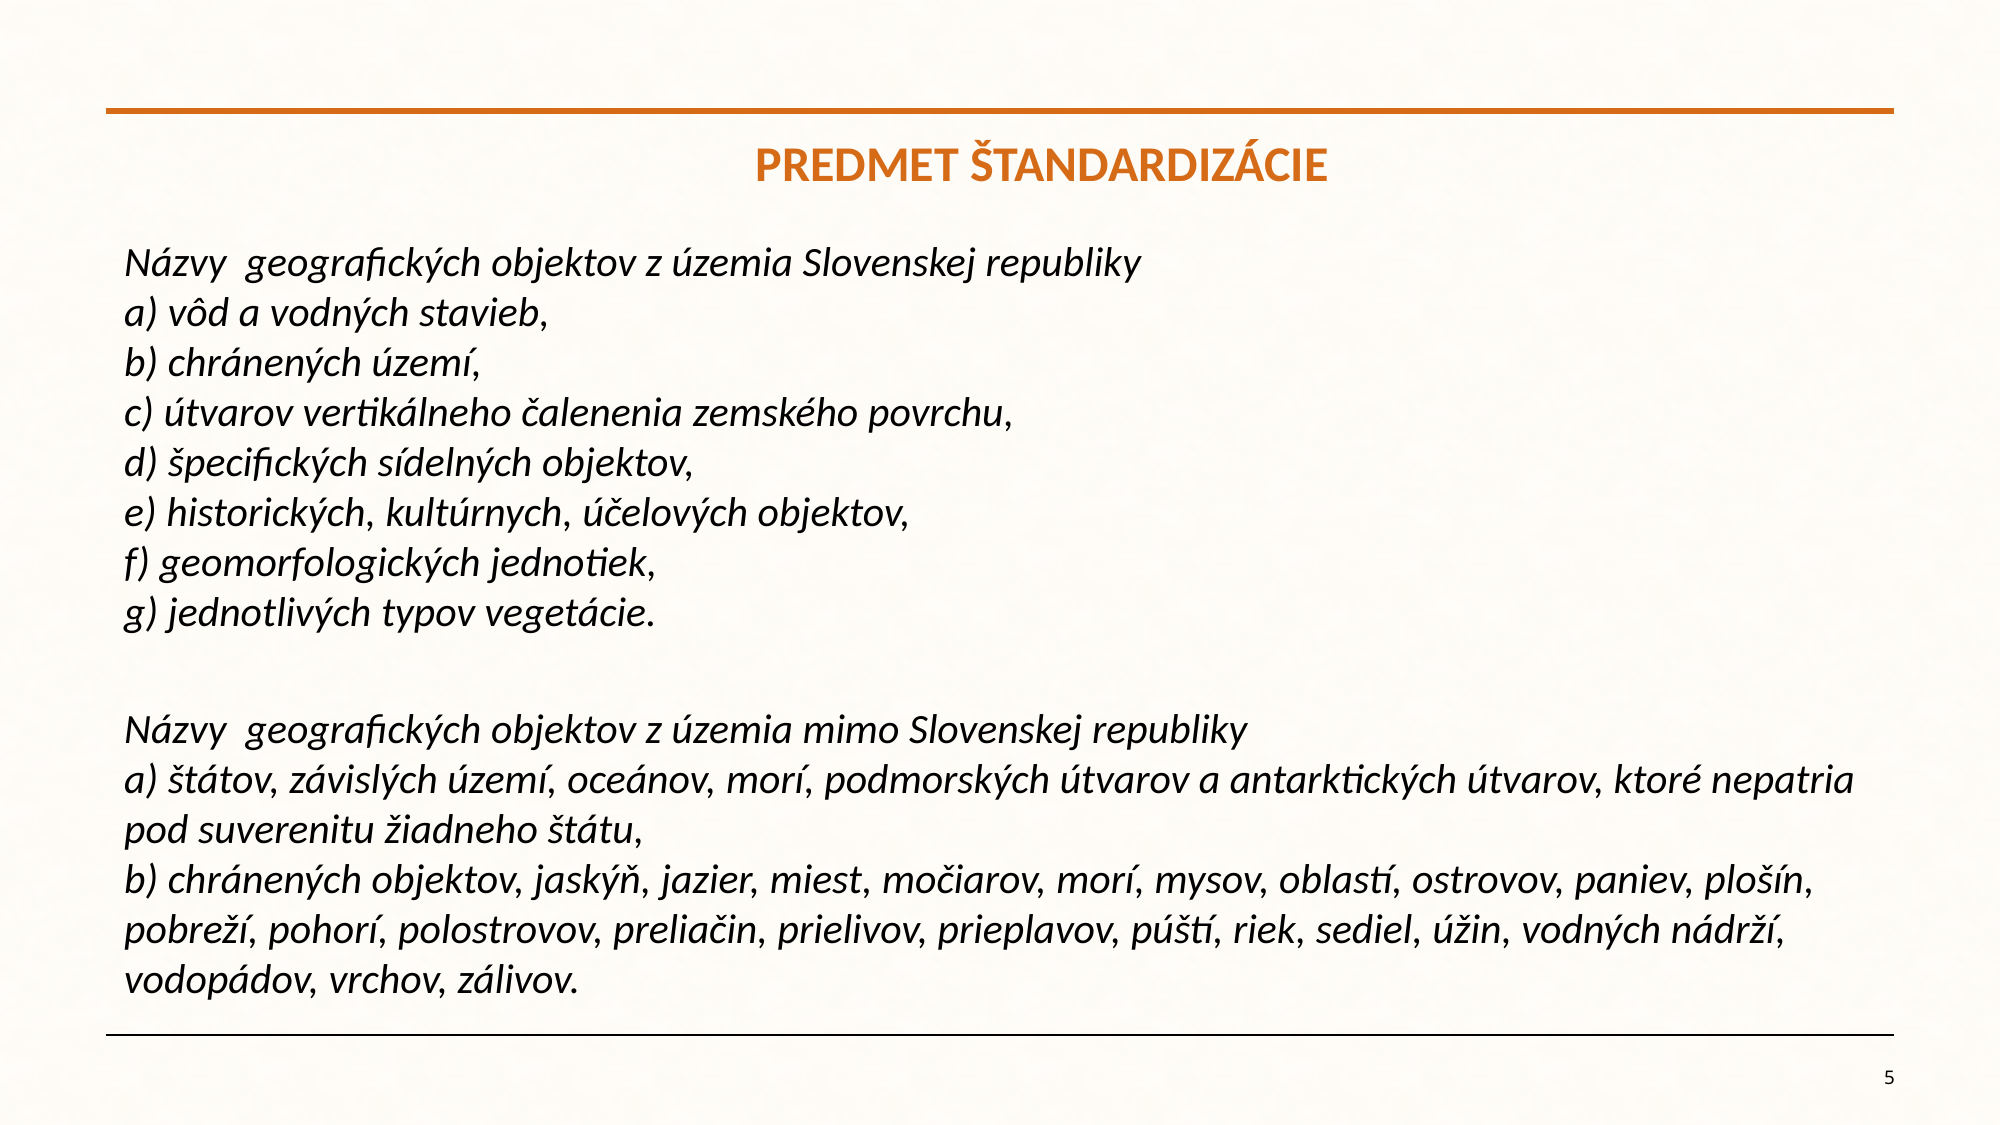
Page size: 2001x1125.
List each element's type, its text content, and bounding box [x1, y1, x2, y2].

text_box Názvy geografických objektov z územia mimo Slovenskej republiky a) štátov, závislých území, oceánov, morí, podmorských útvarov a antarktických útvarov, ktoré nepatria pod suverenitu žiadneho štátu, b) chránených objektov, jaskýň, jazier, miest, močiarov, morí, mysov, oblastí, ostrovov, paniev, plošín, pobreží, pohorí, polostrovov, preliačin, prielivov, prieplavov, púští, riek, sediel, úžin, vodných nádrží, vodopádov, vrchov, zálivov. [109, 694, 1909, 1010]
slide_number 5 [1757, 1057, 1910, 1109]
text_box PREDMET ŠTANDARDIZÁCIE [578, 123, 1357, 199]
text_box Názvy geografických objektov z územia Slovenskej republiky a) vôd a vodných stavieb, b) chránených území, c) útvarov vertikálneho čalenenia zemského povrchu, d) špecifických sídelných objektov, e) historických, kultúrnych, účelových objektov, f) geomorfologických jednotiek, g) jednotlivých typov vegetácie. [109, 227, 1826, 643]
